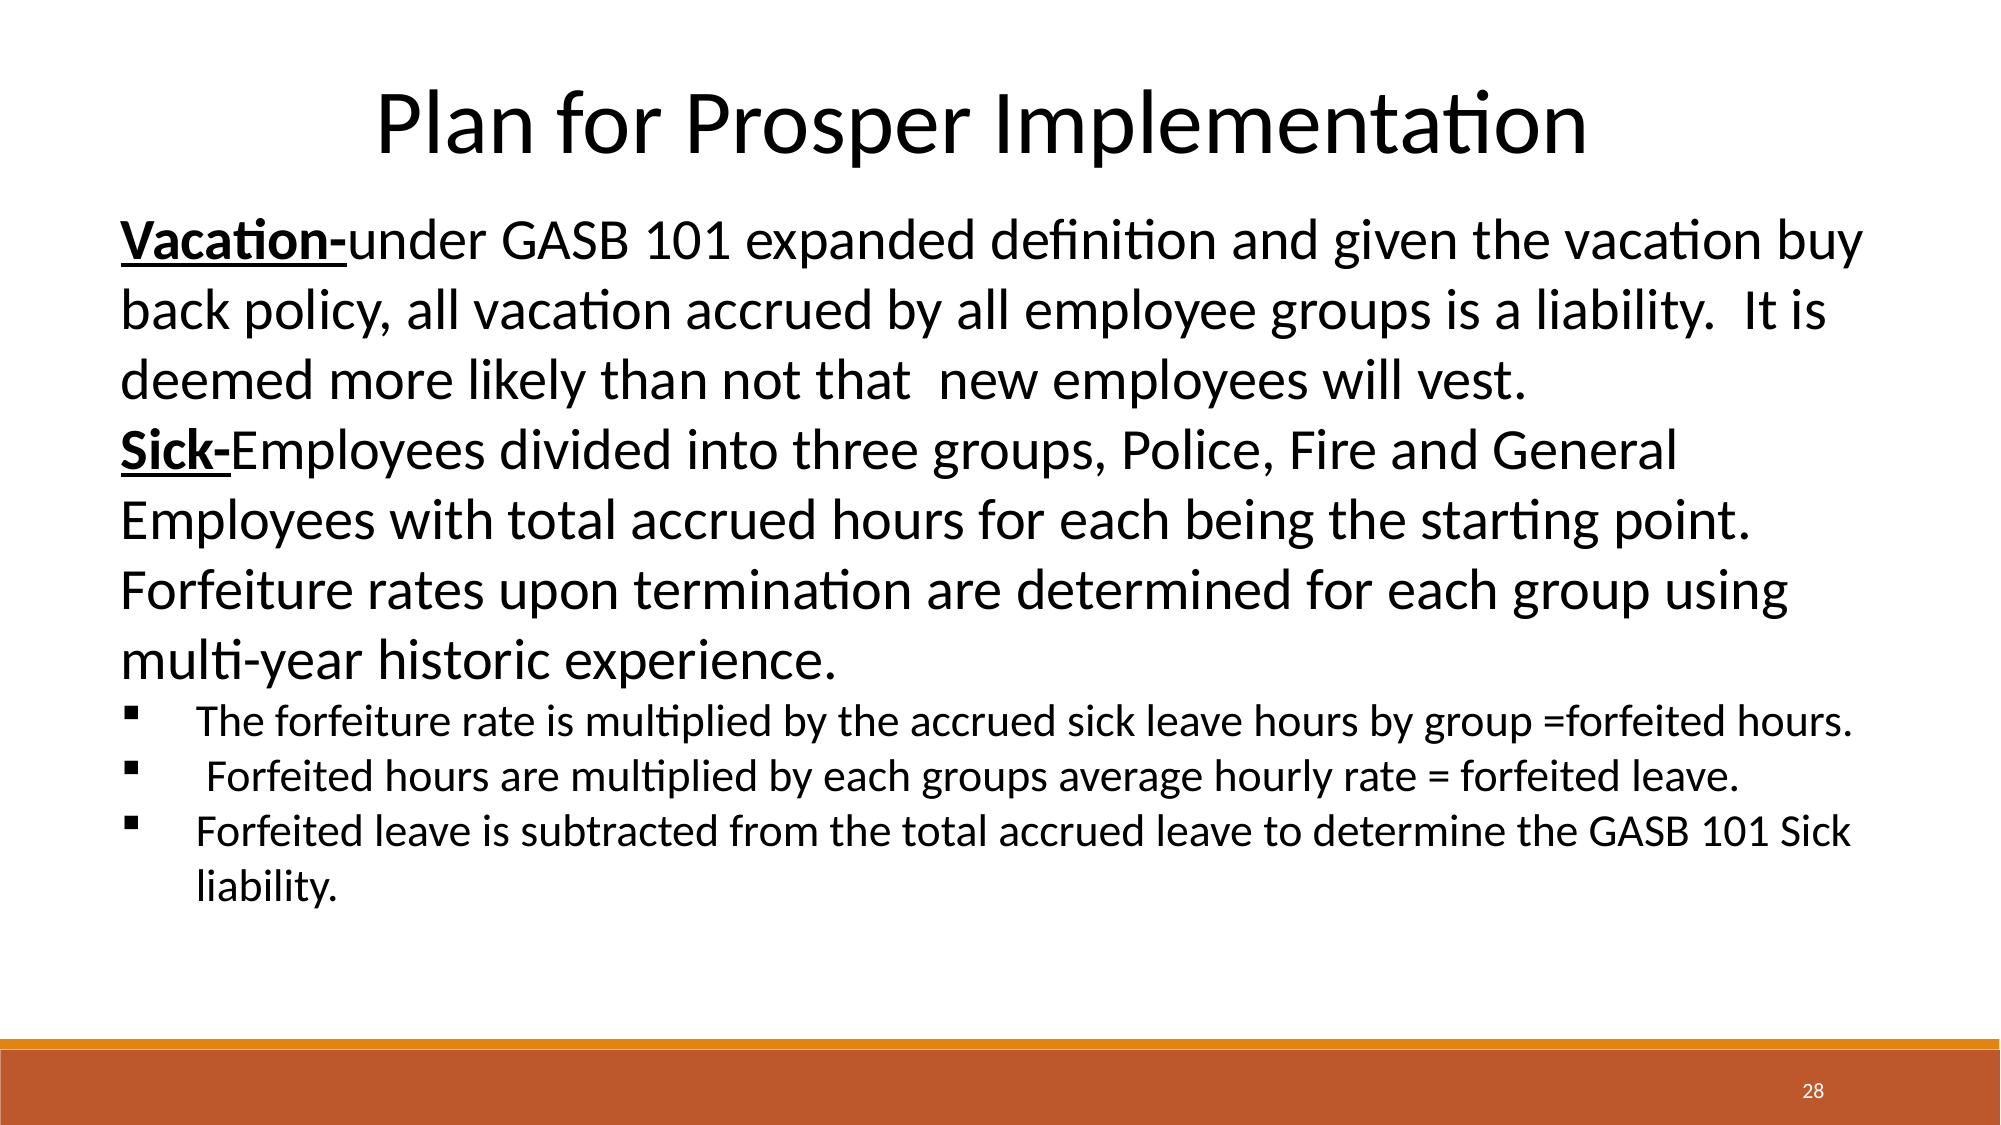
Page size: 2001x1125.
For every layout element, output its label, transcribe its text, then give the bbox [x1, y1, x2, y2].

text_box Vacation-under GASB 101 expanded definition and given the vacation buy back policy, all vacation accrued by all employee groups is a liability. It is deemed more likely than not that new employees will vest. Sick-Employees divided into three groups, Police, Fire and General Employees with total accrued hours for each being the starting point. Forfeiture rates upon termination are determined for each group using multi-year historic experience. The forfeiture rate is multiplied by the accrued sick leave hours by group =forfeited hours. Forfeited hours are multiplied by each groups average hourly rate = forfeited leave. Forfeited leave is subtracted from the total accrued leave to determine the GASB 101 Sick liability. [106, 193, 1892, 989]
slide_number 28 [1624, 1059, 1840, 1120]
text_box Plan for Prosper Implementation [128, 54, 1840, 193]
